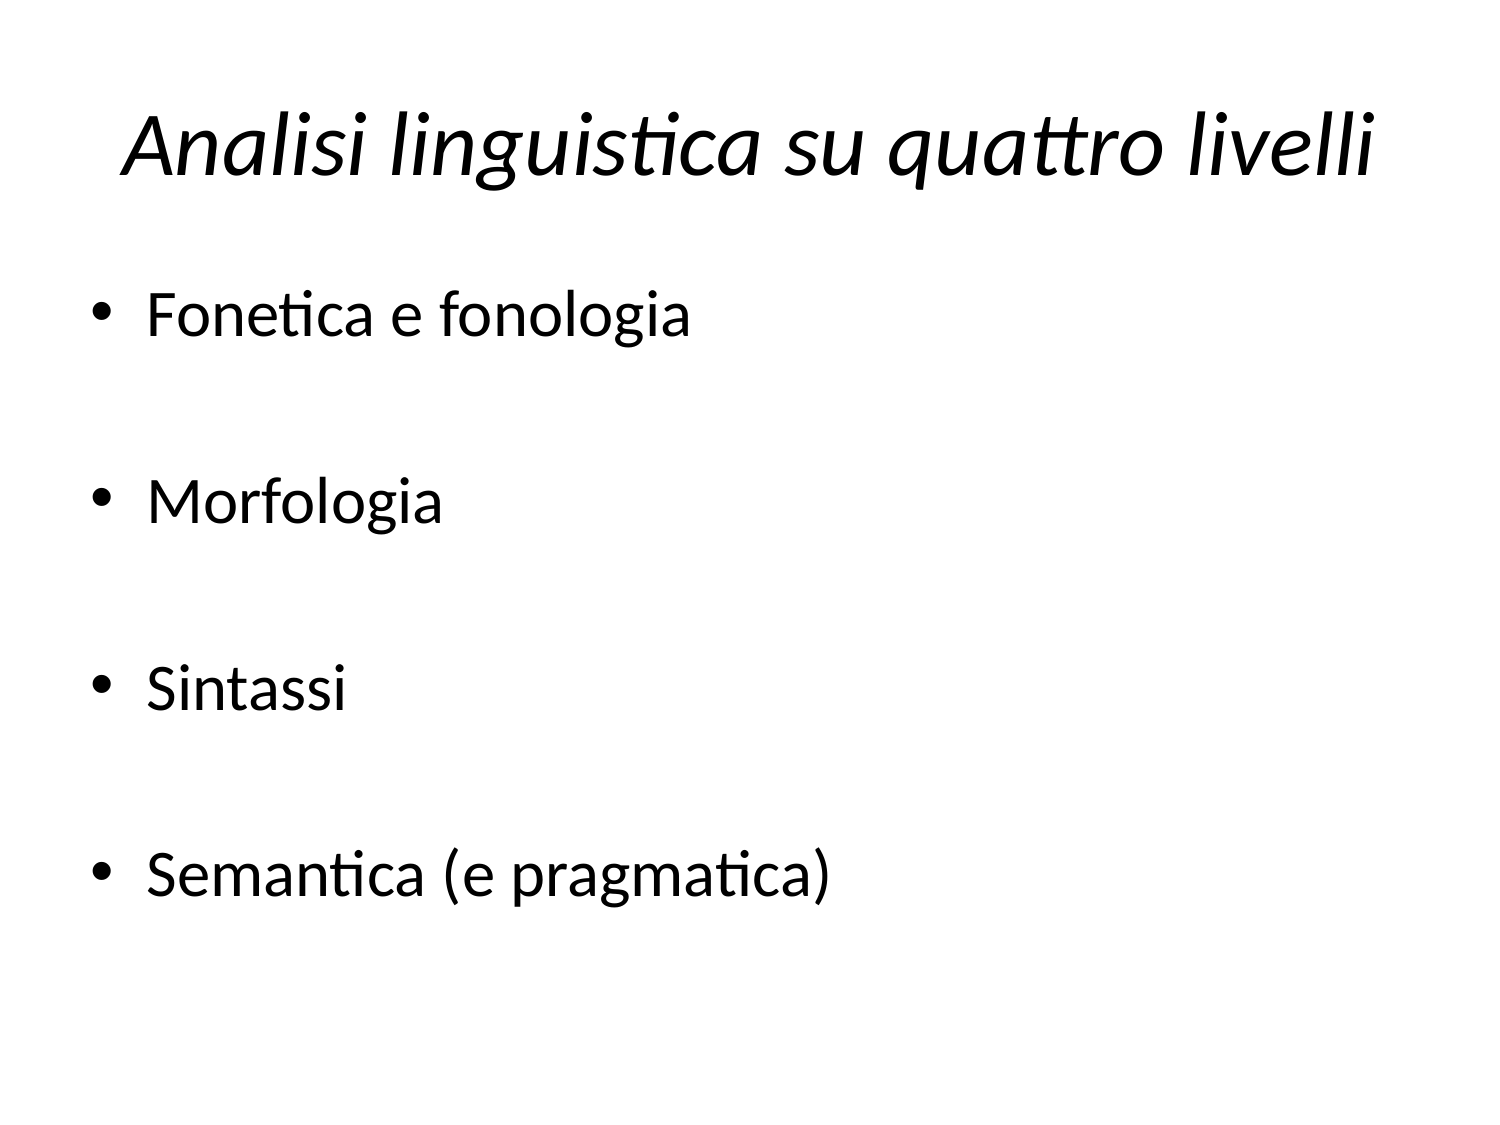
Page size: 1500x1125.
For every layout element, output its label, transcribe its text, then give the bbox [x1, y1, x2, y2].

title Analisi linguistica su quattro livelli [75, 45, 1425, 233]
list Fonetica e fonologia Morfologia Sintassi Semantica (e pragmatica) [75, 262, 1425, 1005]
